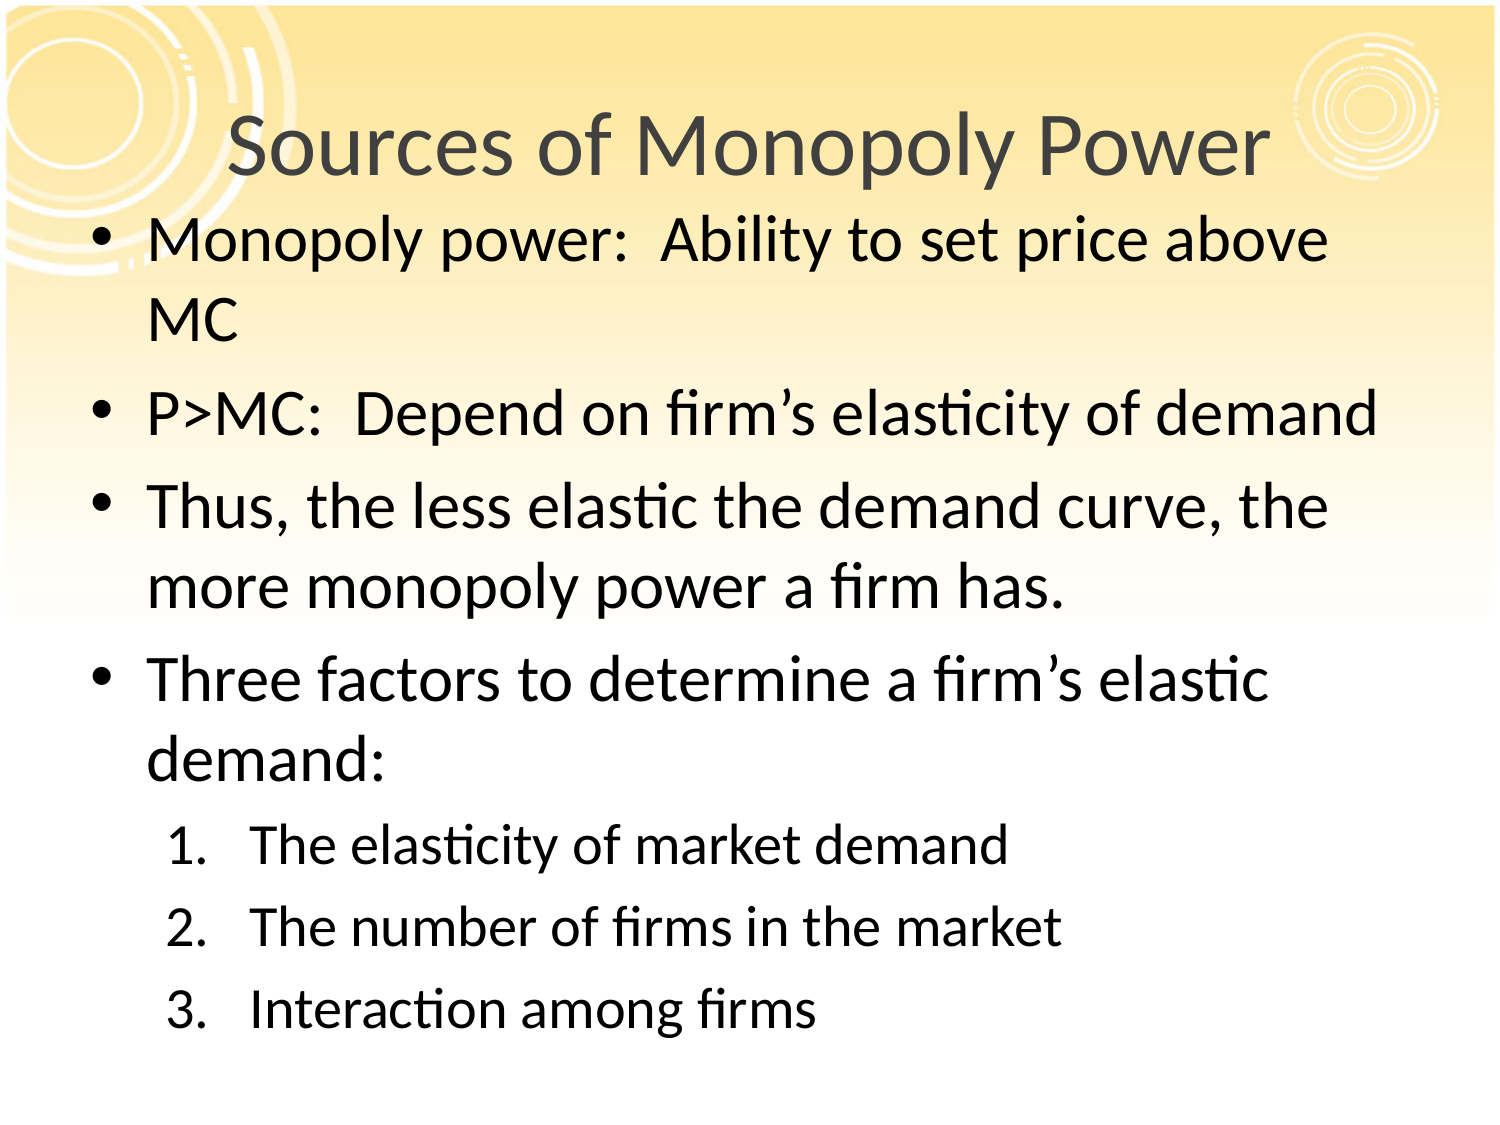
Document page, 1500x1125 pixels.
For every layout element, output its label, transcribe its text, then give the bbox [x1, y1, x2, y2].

list Monopoly power: Ability to set price above MC P>MC: Depend on firm’s elasticity of demand Thus, the less elastic the demand curve, the more monopoly power a firm has. Three factors to determine a firm’s elastic demand: The elasticity of market demand The number of firms in the market Interaction among firms [74, 187, 1426, 1063]
title Sources of Monopoly Power [74, 44, 1426, 187]
picture [0, 0, 1500, 1125]
